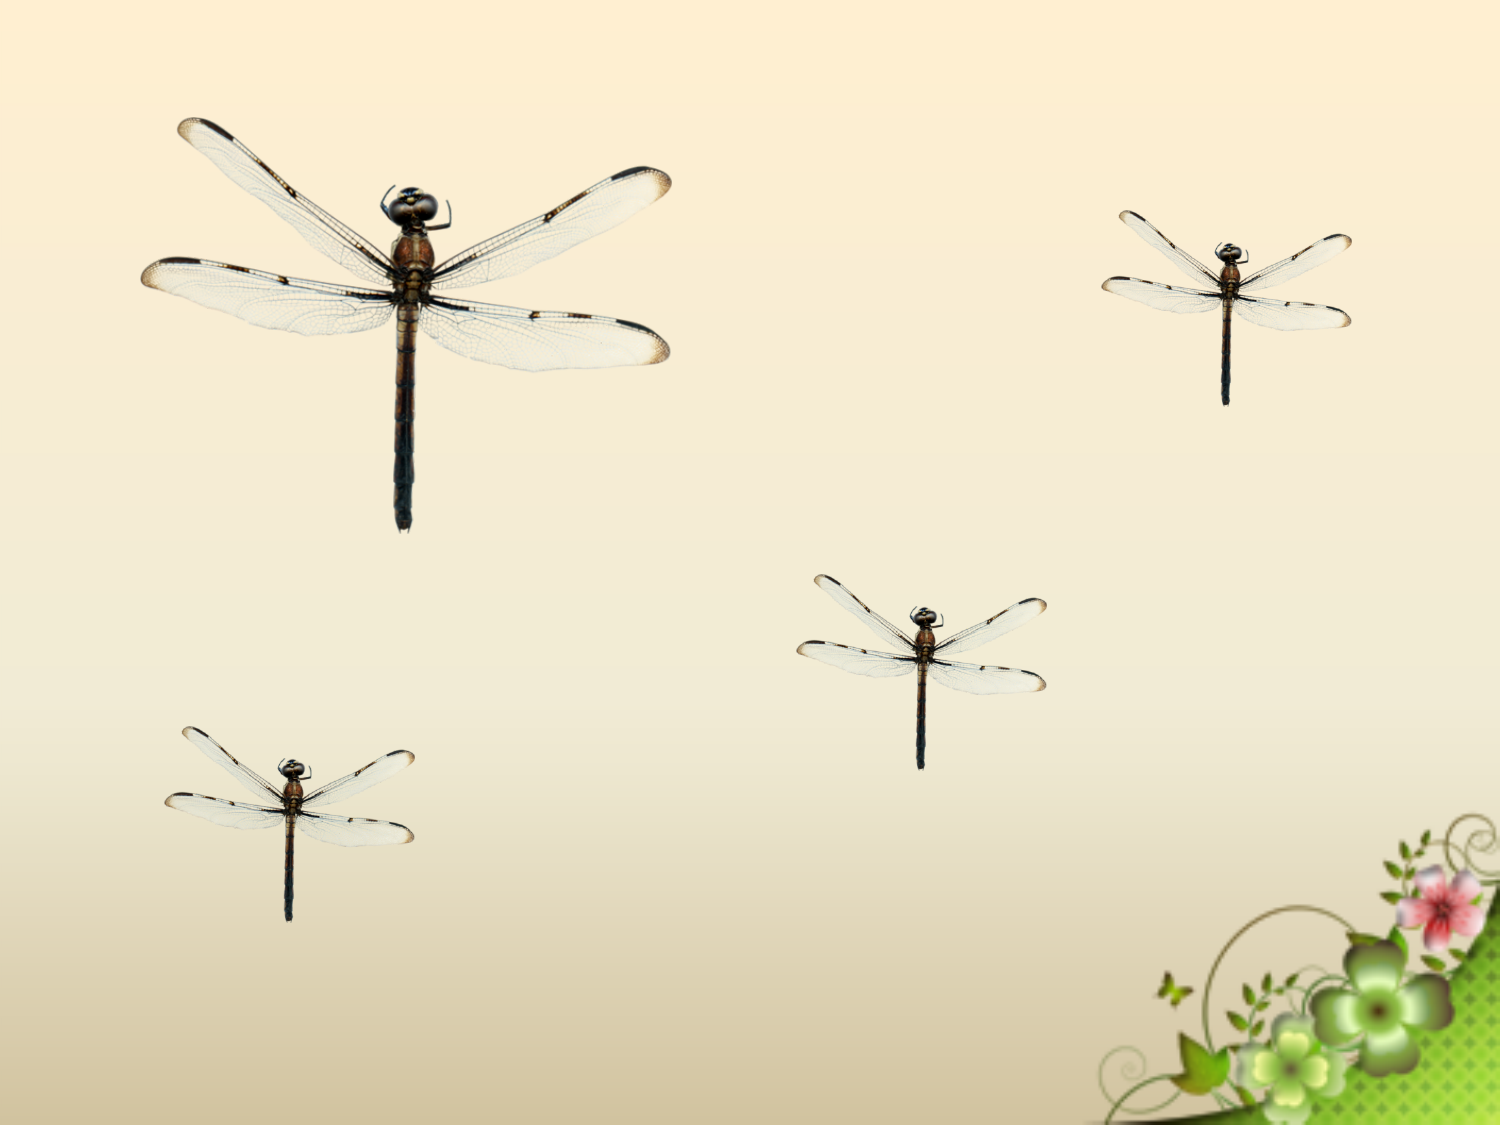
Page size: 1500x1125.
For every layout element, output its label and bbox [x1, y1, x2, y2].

picture [0, 0, 1500, 1125]
list [1101, 210, 1352, 408]
